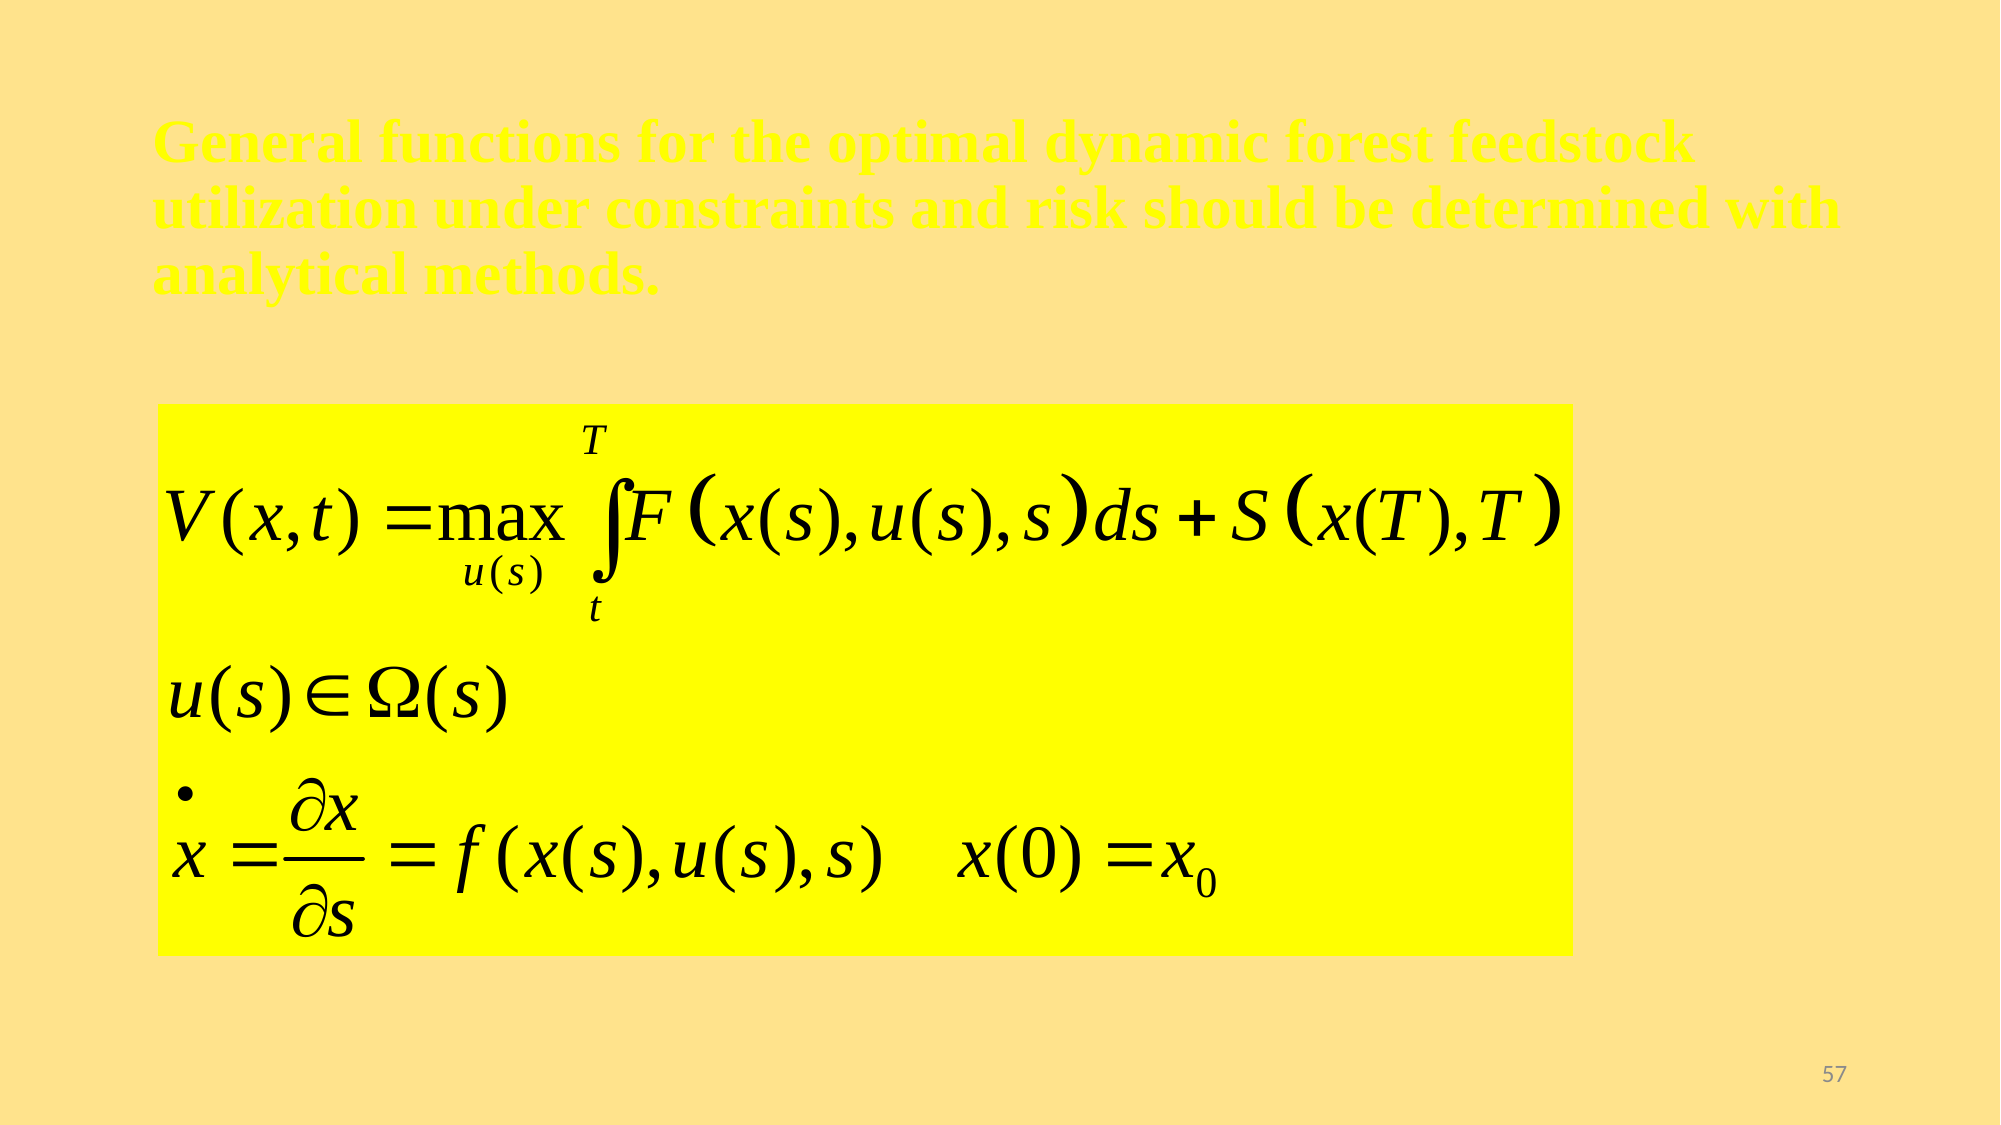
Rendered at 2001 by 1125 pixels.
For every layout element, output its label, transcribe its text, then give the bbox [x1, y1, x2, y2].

list General functions for the optimal dynamic forest feedstock utilization under constraints and risk should be determined with analytical methods. [137, 101, 1863, 317]
slide_number 57 [1412, 1042, 1863, 1103]
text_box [158, 403, 1573, 956]
